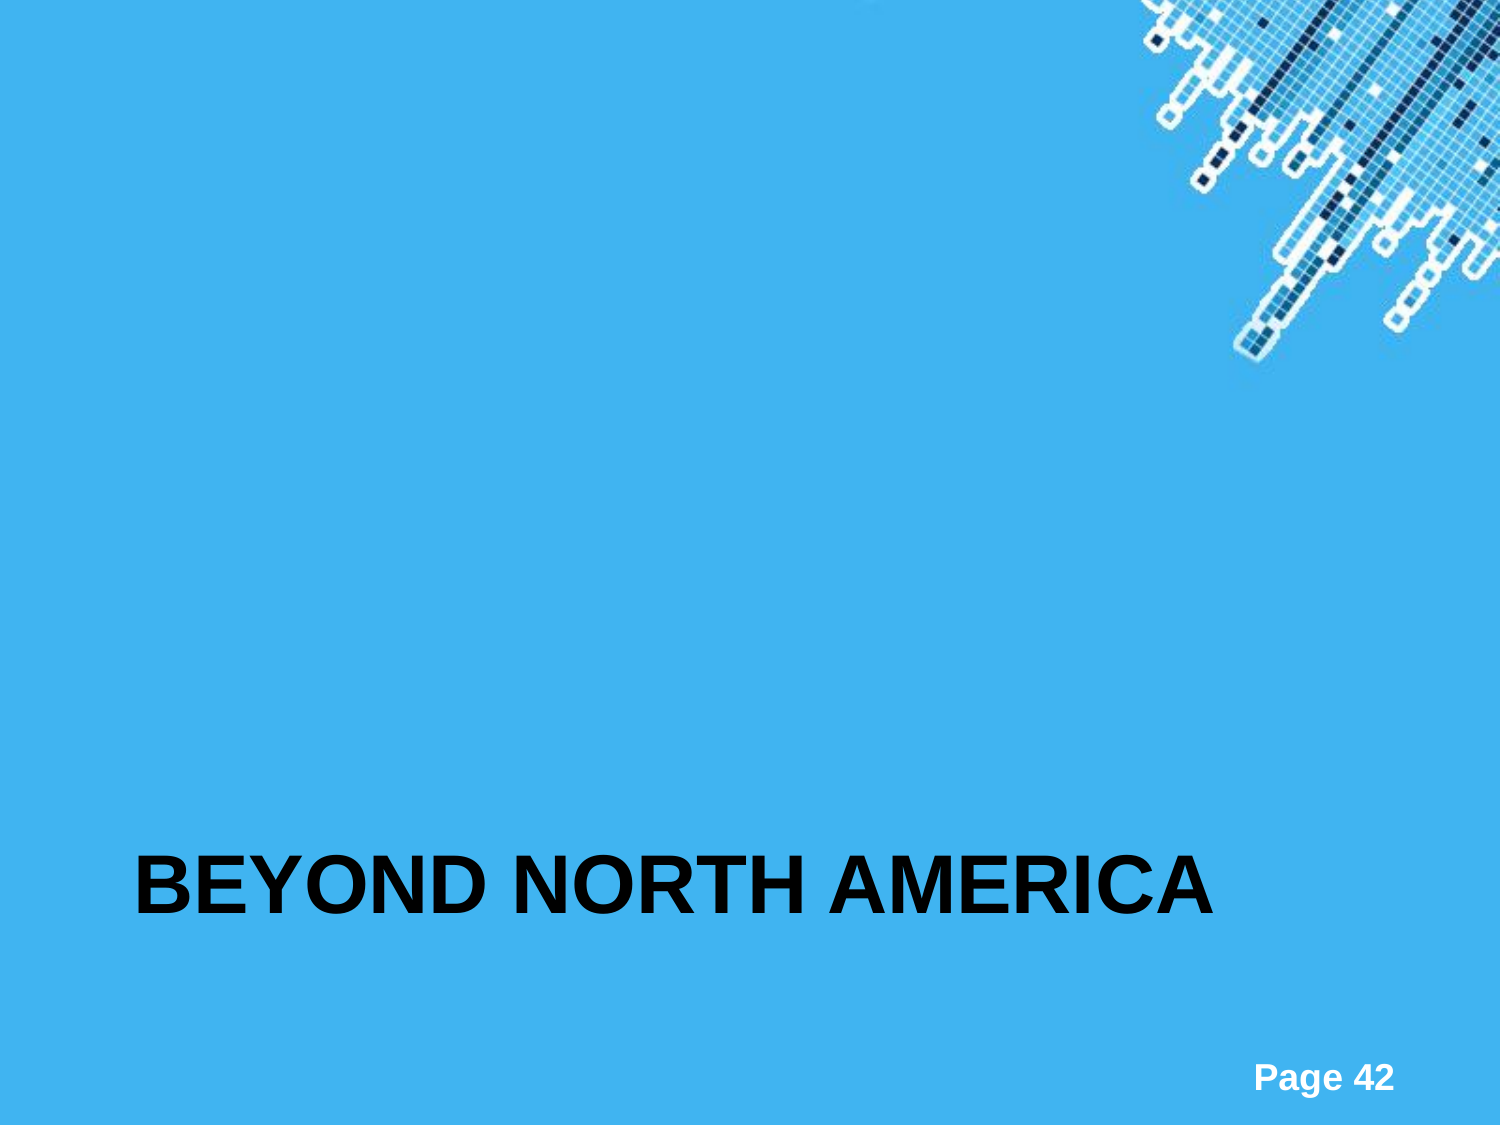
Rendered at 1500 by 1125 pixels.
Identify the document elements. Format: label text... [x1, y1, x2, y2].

picture [0, 0, 1500, 1125]
title beyond North america [118, 722, 1394, 947]
